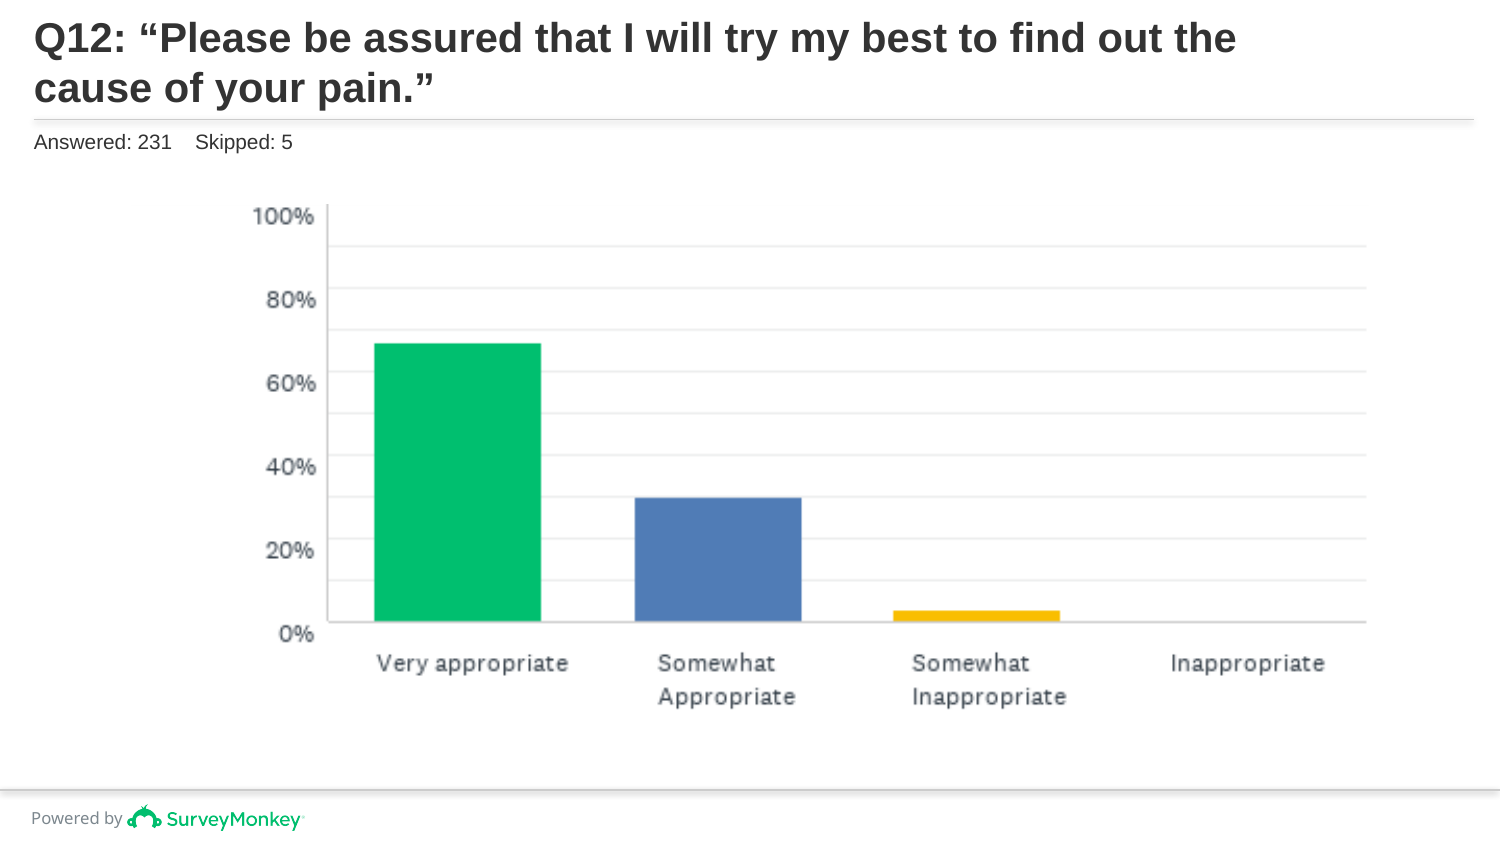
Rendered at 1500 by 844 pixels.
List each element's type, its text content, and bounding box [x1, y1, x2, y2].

list Answered: 231 Skipped: 5 [18, 120, 894, 162]
title Q12: “Please be assured that I will try my best to find out the cause of your pain.” [18, 54, 1369, 119]
picture [116, 793, 316, 842]
picture [131, 204, 1369, 726]
